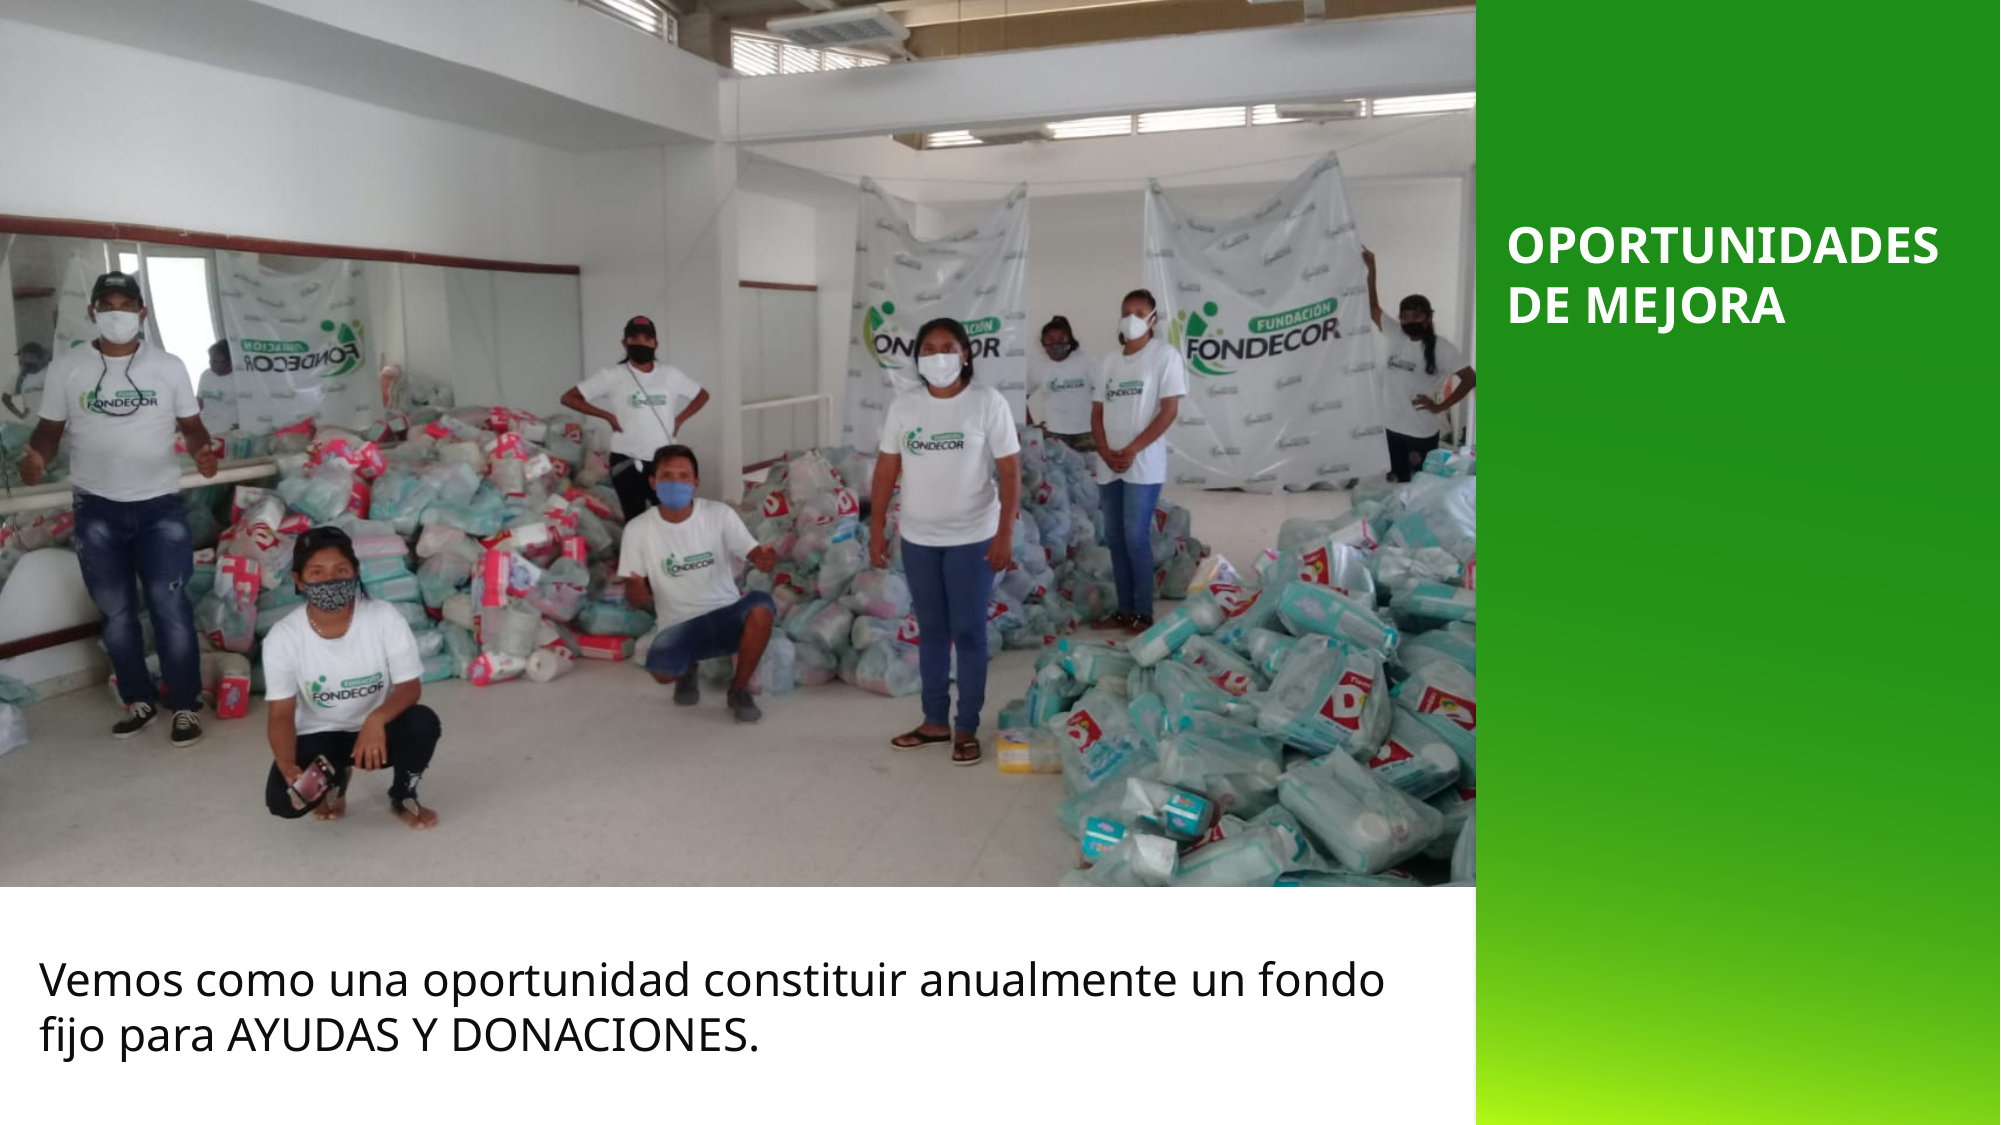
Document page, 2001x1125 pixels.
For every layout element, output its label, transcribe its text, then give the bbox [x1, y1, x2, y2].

text_box Vemos como una oportunidad constituir anualmente un fondo fijo para AYUDAS Y DONACIONES. [24, 942, 1403, 1068]
picture [0, 0, 2000, 1125]
